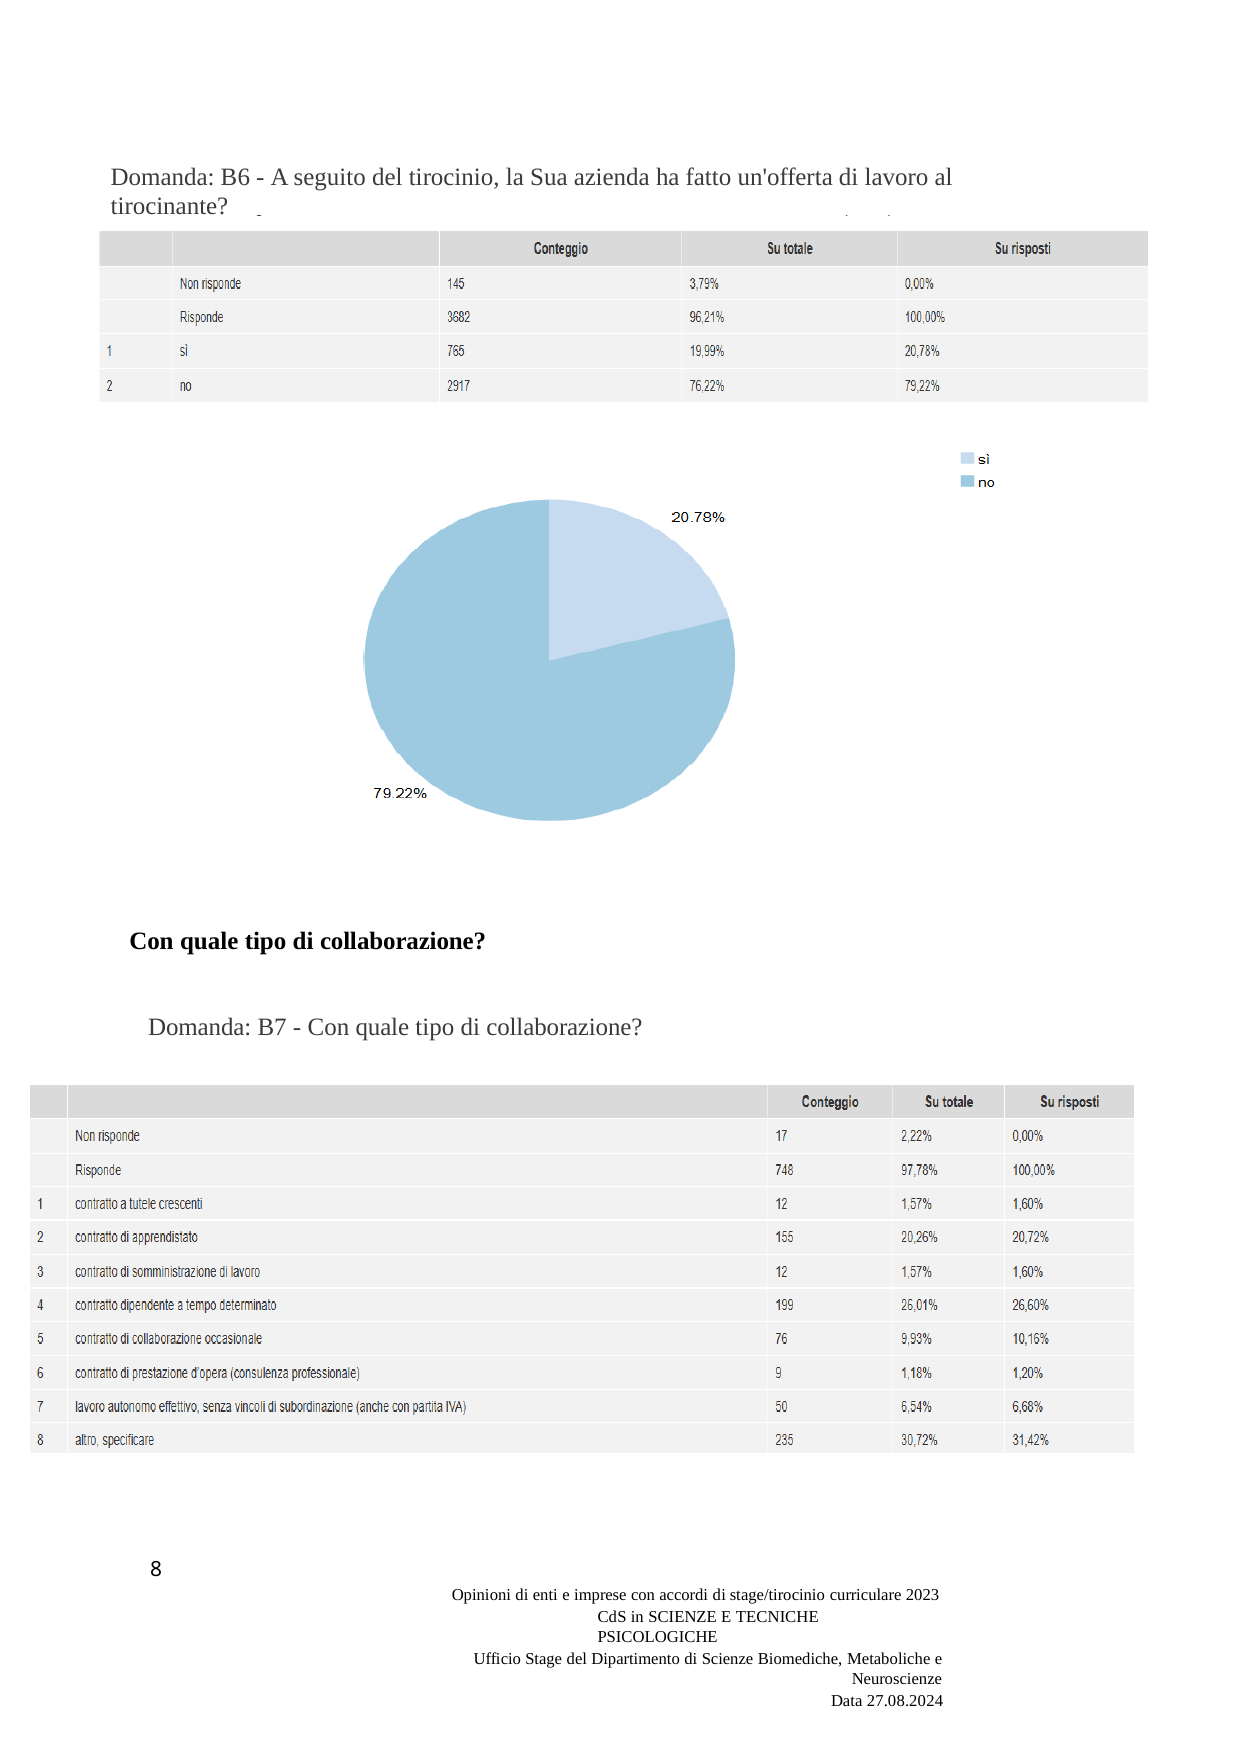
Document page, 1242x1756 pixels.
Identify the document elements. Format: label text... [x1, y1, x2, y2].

text_box Opinioni di enti e imprese con accordi di stage/tirocinio curriculare 2023 CdS in SCIENZE E TECNICHE PSICOLOGICHE Ufficio Stage del Dipartimento di Scienze Biomediche, Metaboliche e Neuroscienze Data 27.08.2024 [380, 1583, 945, 1731]
picture [26, 1083, 1134, 1453]
picture [93, 214, 1157, 412]
text_box Domanda: B6 - A seguito del tirocinio, la Sua azienda ha fatto un'offerta di lavoro al tirocinante? [95, 152, 1071, 213]
picture [262, 439, 1034, 866]
text_box Con quale tipo di collaborazione? Domanda: B7 - Con quale tipo di collaborazione? [127, 922, 846, 1041]
slide_number 8 [143, 1552, 180, 1756]
